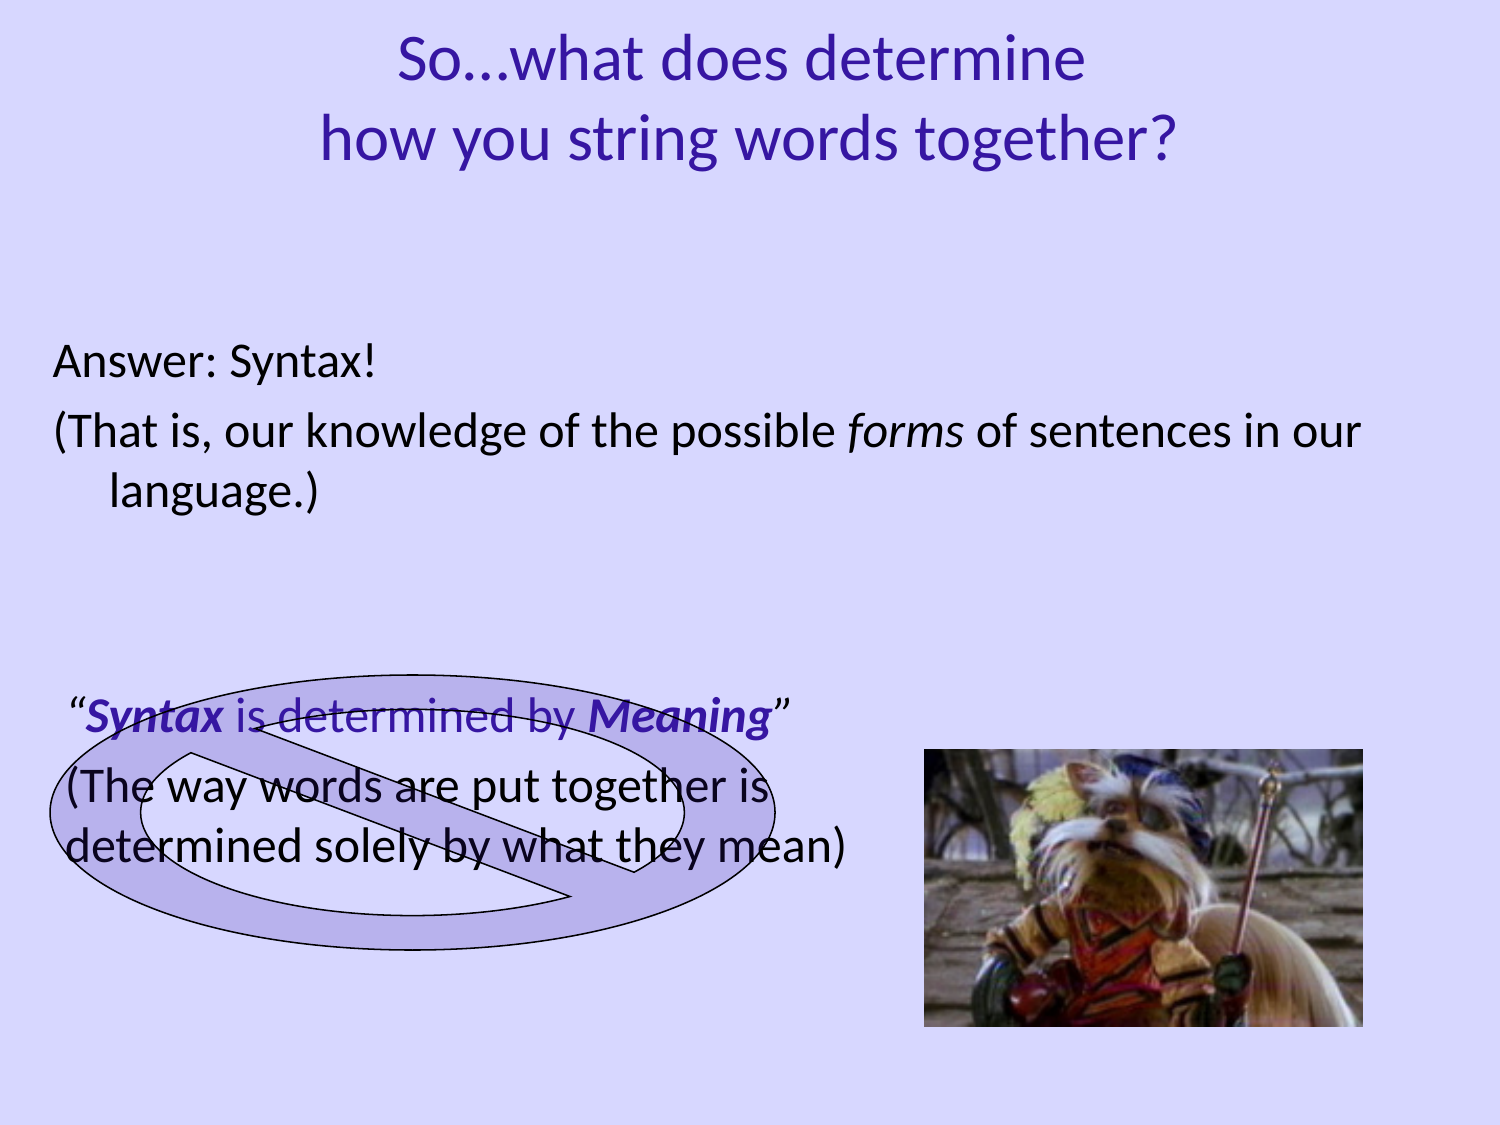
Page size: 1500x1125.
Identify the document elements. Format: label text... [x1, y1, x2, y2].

text_box [50, 675, 776, 951]
text_box “Syntax is determined by Meaning” (The way words are put together is determined solely by what they mean) [141, 754, 523, 880]
text_box “Syntax is determined by Meaning” (The way words are put together is determined solely by what they mean) [257, 710, 684, 871]
text_box “Syntax is determined by Meaning” (The way words are put together is determined solely by what they mean) [457, 675, 900, 880]
picture [924, 749, 1363, 1028]
list Answer: Syntax! (That is, our knowledge of the possible forms of sentences in our language.) [37, 249, 1426, 613]
text_box “Syntax is determined by Meaning” (The way words are put together is determined solely by what they mean) [50, 823, 95, 880]
text_box “Syntax is determined by Meaning” (The way words are put together is determined solely by what they mean) [50, 675, 368, 802]
title So…what does determine how you string words together? [0, 0, 1500, 188]
